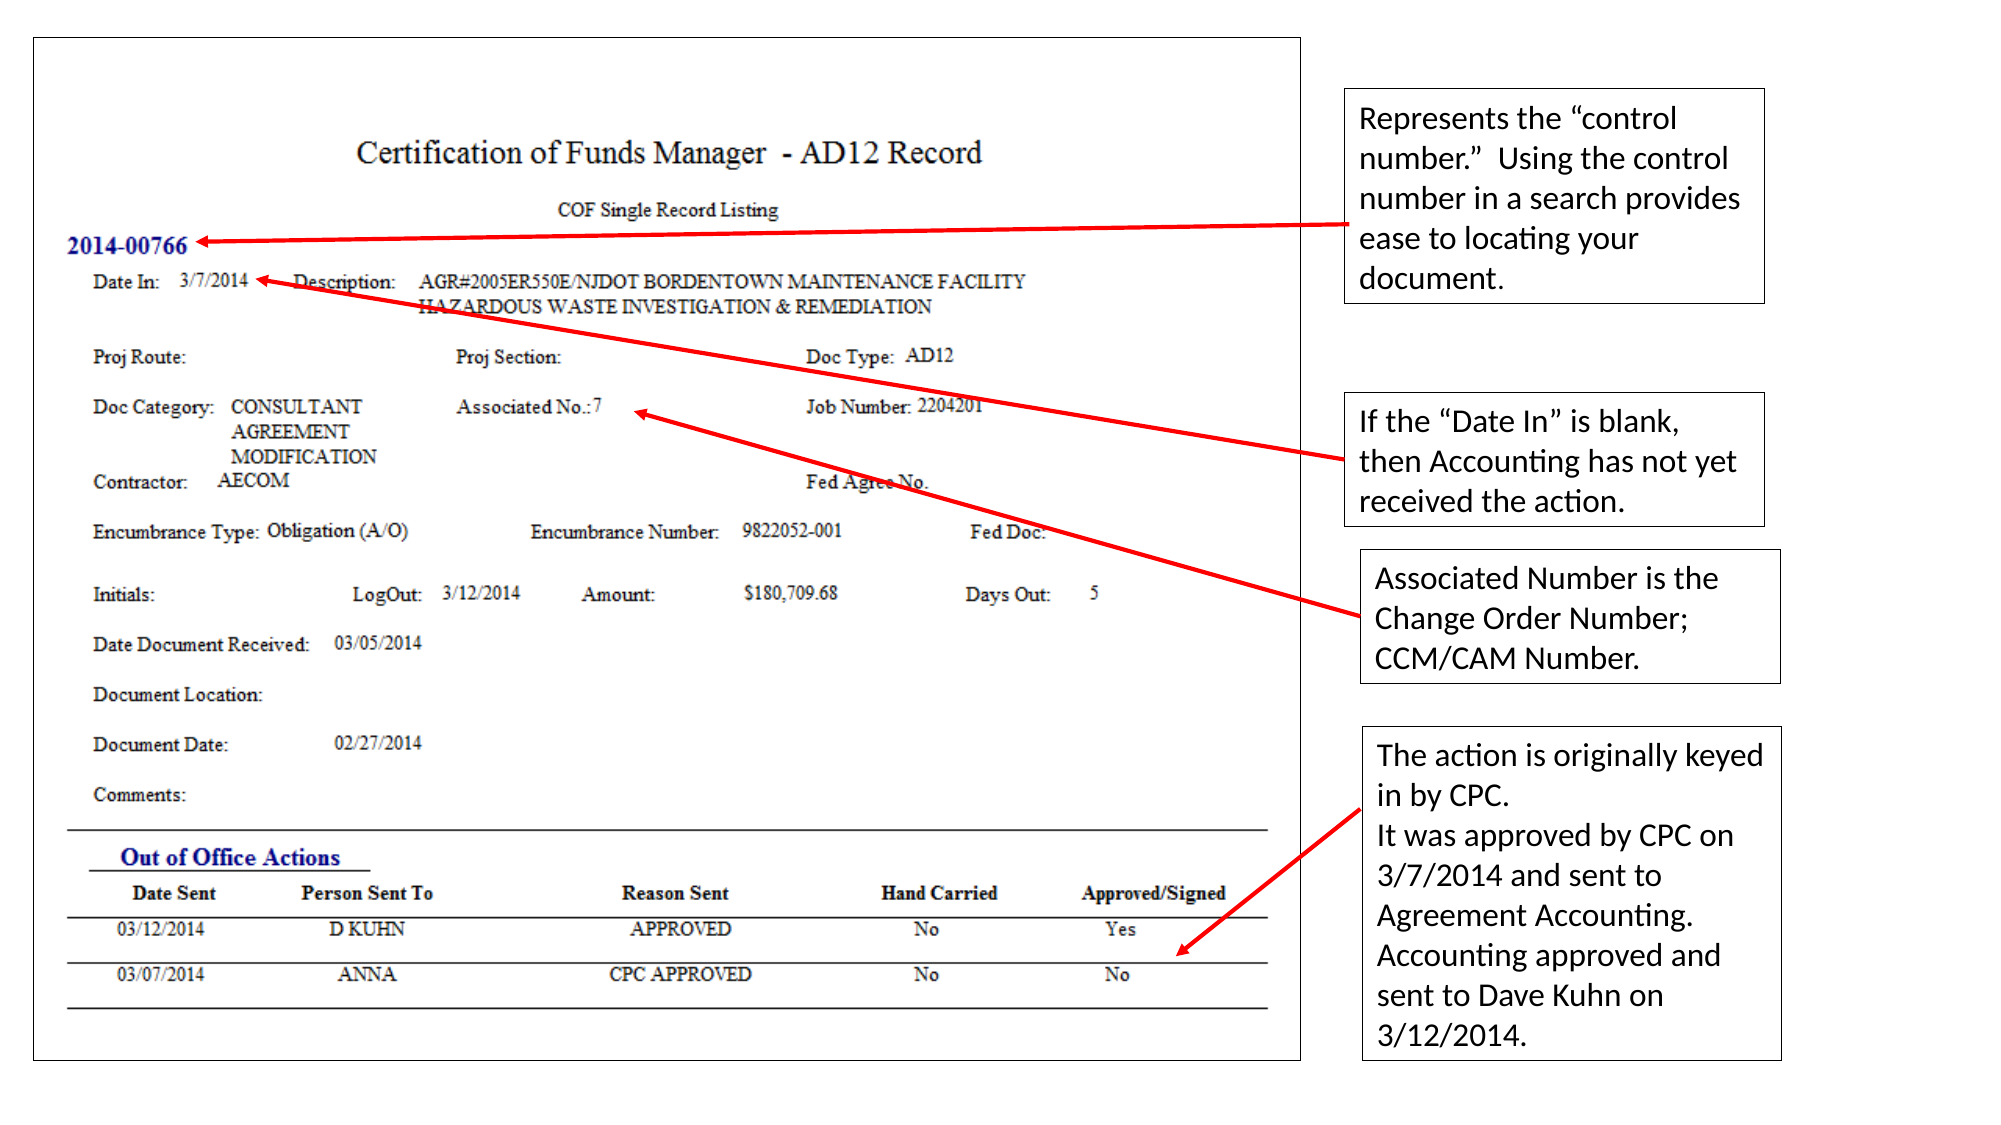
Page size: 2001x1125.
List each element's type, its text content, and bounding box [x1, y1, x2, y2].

text_box Represents the “control number.” Using the control number in a search provides ease to locating your document. [1345, 88, 1765, 304]
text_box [633, 411, 1361, 618]
text_box Associated Number is the Change Order Number; CCM/CAM Number. [1360, 549, 1781, 684]
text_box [255, 278, 1345, 461]
text_box If the “Date In” is blank, then Accounting has not yet received the action. [1345, 392, 1765, 527]
picture [33, 37, 1301, 1061]
text_box The action is originally keyed in by CPC. It was approved by CPC on 3/7/2014 and sent to Agreement Accounting. Accounting approved and sent to Dave Kuhn on 3/12/2014. [1362, 726, 1782, 1061]
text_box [195, 224, 1350, 242]
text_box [1175, 808, 1361, 957]
